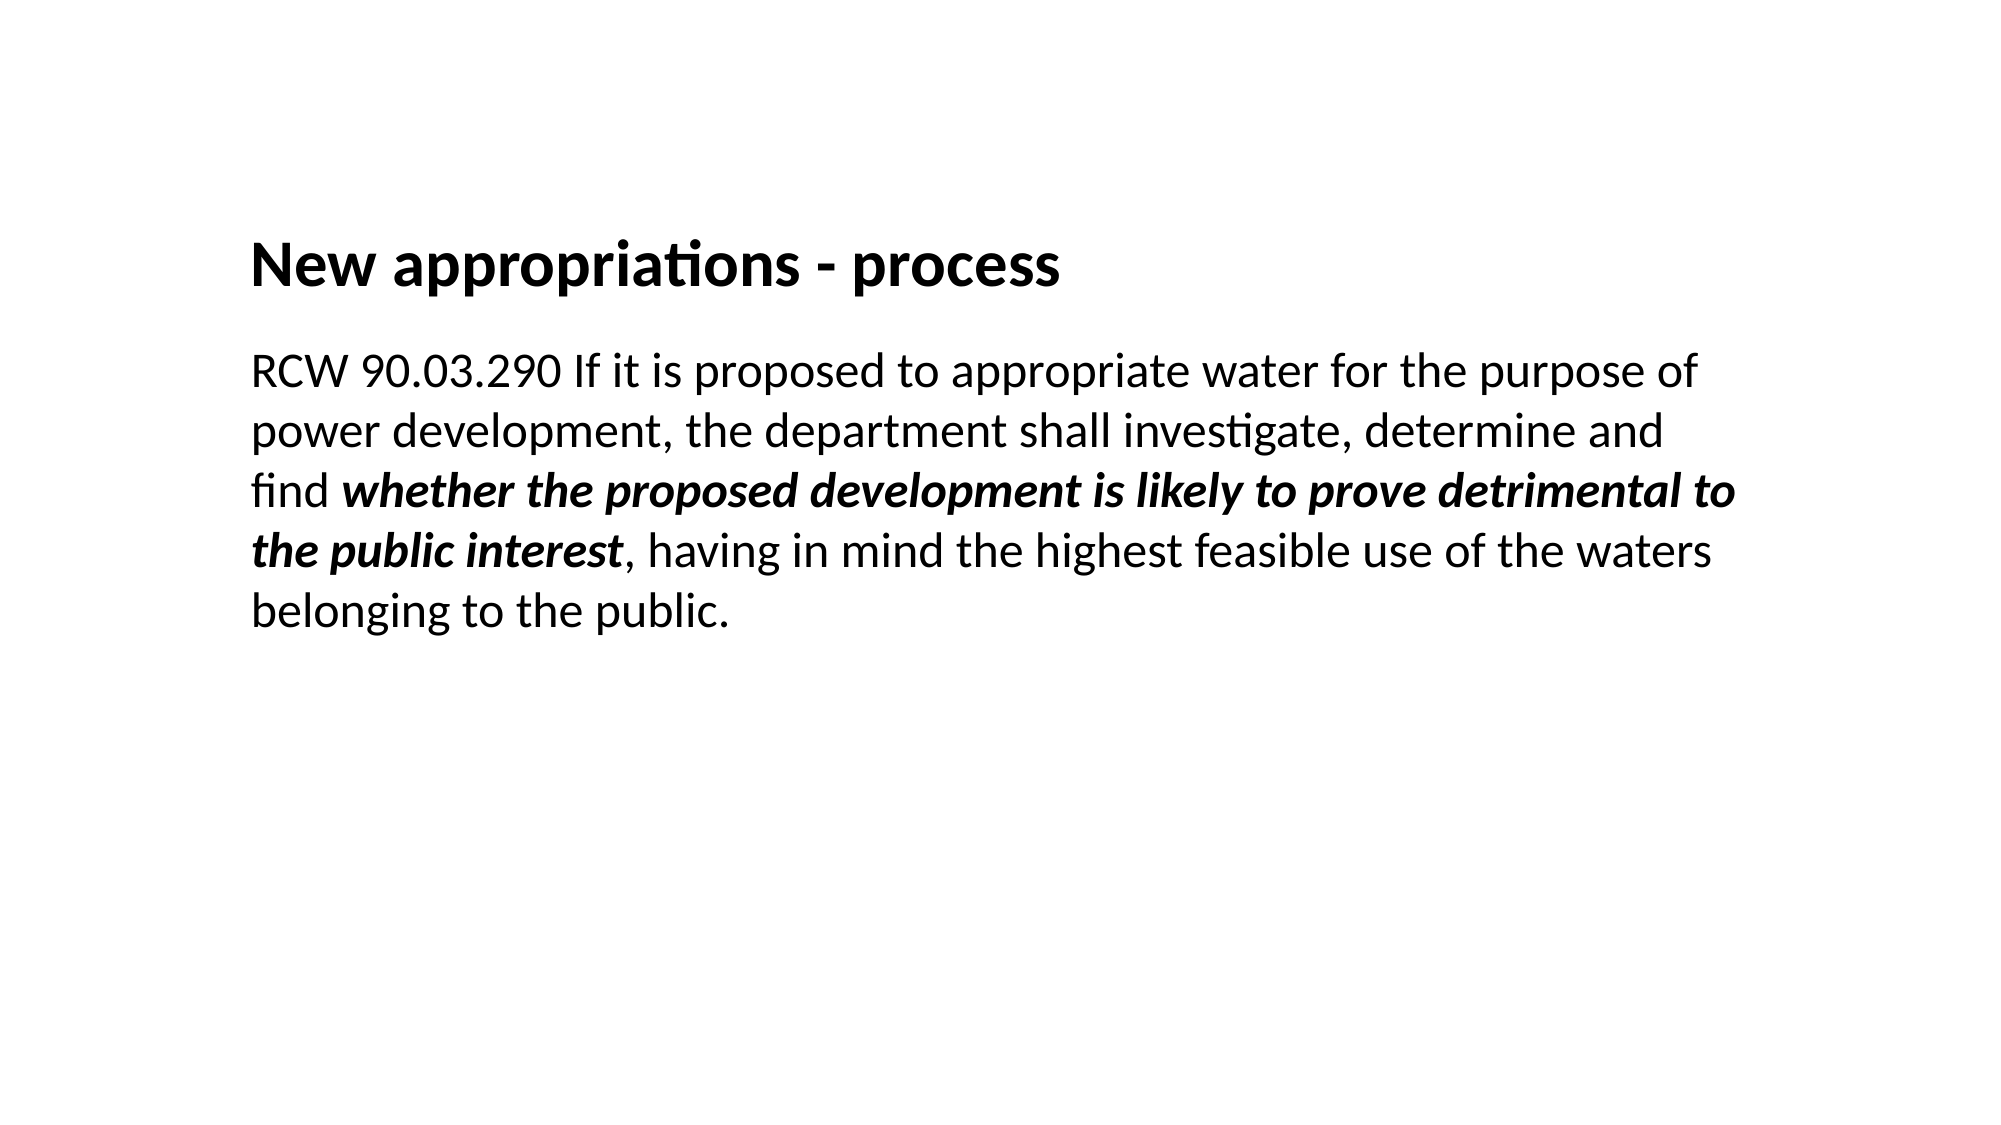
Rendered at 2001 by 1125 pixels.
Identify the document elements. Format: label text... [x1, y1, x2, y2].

text_box New appropriations - process RCW 90.03.290 If it is proposed to appropriate water for the purpose of power development, the department shall investigate, determine and find whether the proposed development is likely to prove detrimental to the public interest, having in mind the highest feasible use of the waters belonging to the public. [236, 212, 1764, 645]
